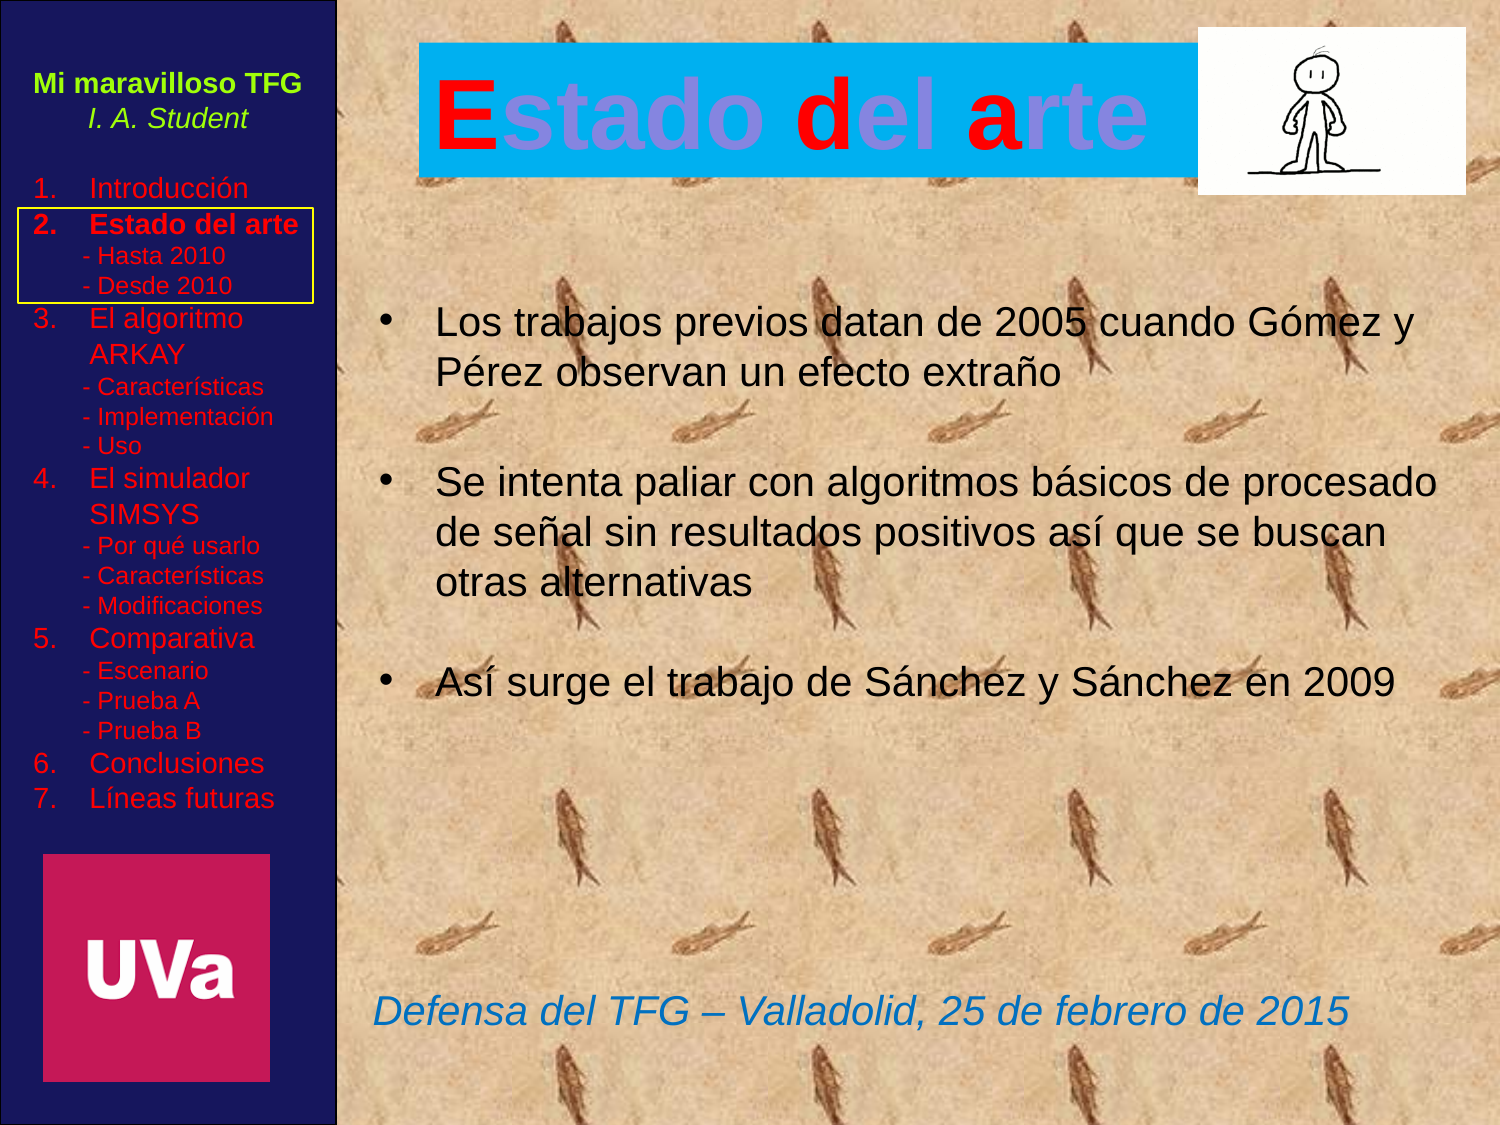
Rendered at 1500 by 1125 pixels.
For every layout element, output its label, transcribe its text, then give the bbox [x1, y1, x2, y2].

text_box Mi maravilloso TFG I. A. Student Introducción Estado del arte - Hasta 2010 - Desde 2010 El algoritmo ARKAY - Características - Implementación - Uso El simulador SIMSYS - Por qué usarlo - Características - Modificaciones Comparativa - Escenario - Prueba A - Prueba B Conclusiones Líneas futuras [0, 0, 337, 1125]
text_box Defensa del TFG – Valladolid, 25 de febrero de 2015 [357, 976, 1366, 1041]
text_box Los trabajos previos datan de 2005 cuando Gómez y Pérez observan un efecto extraño Se intenta paliar con algoritmos básicos de procesado de señal sin resultados positivos así que se buscan otras alternativas Así surge el trabajo de Sánchez y Sánchez en 2009 [363, 287, 1454, 712]
text_box Estado del arte [419, 42, 1193, 178]
text_box [17, 208, 313, 303]
picture [337, 0, 1500, 1125]
picture [43, 854, 270, 1083]
